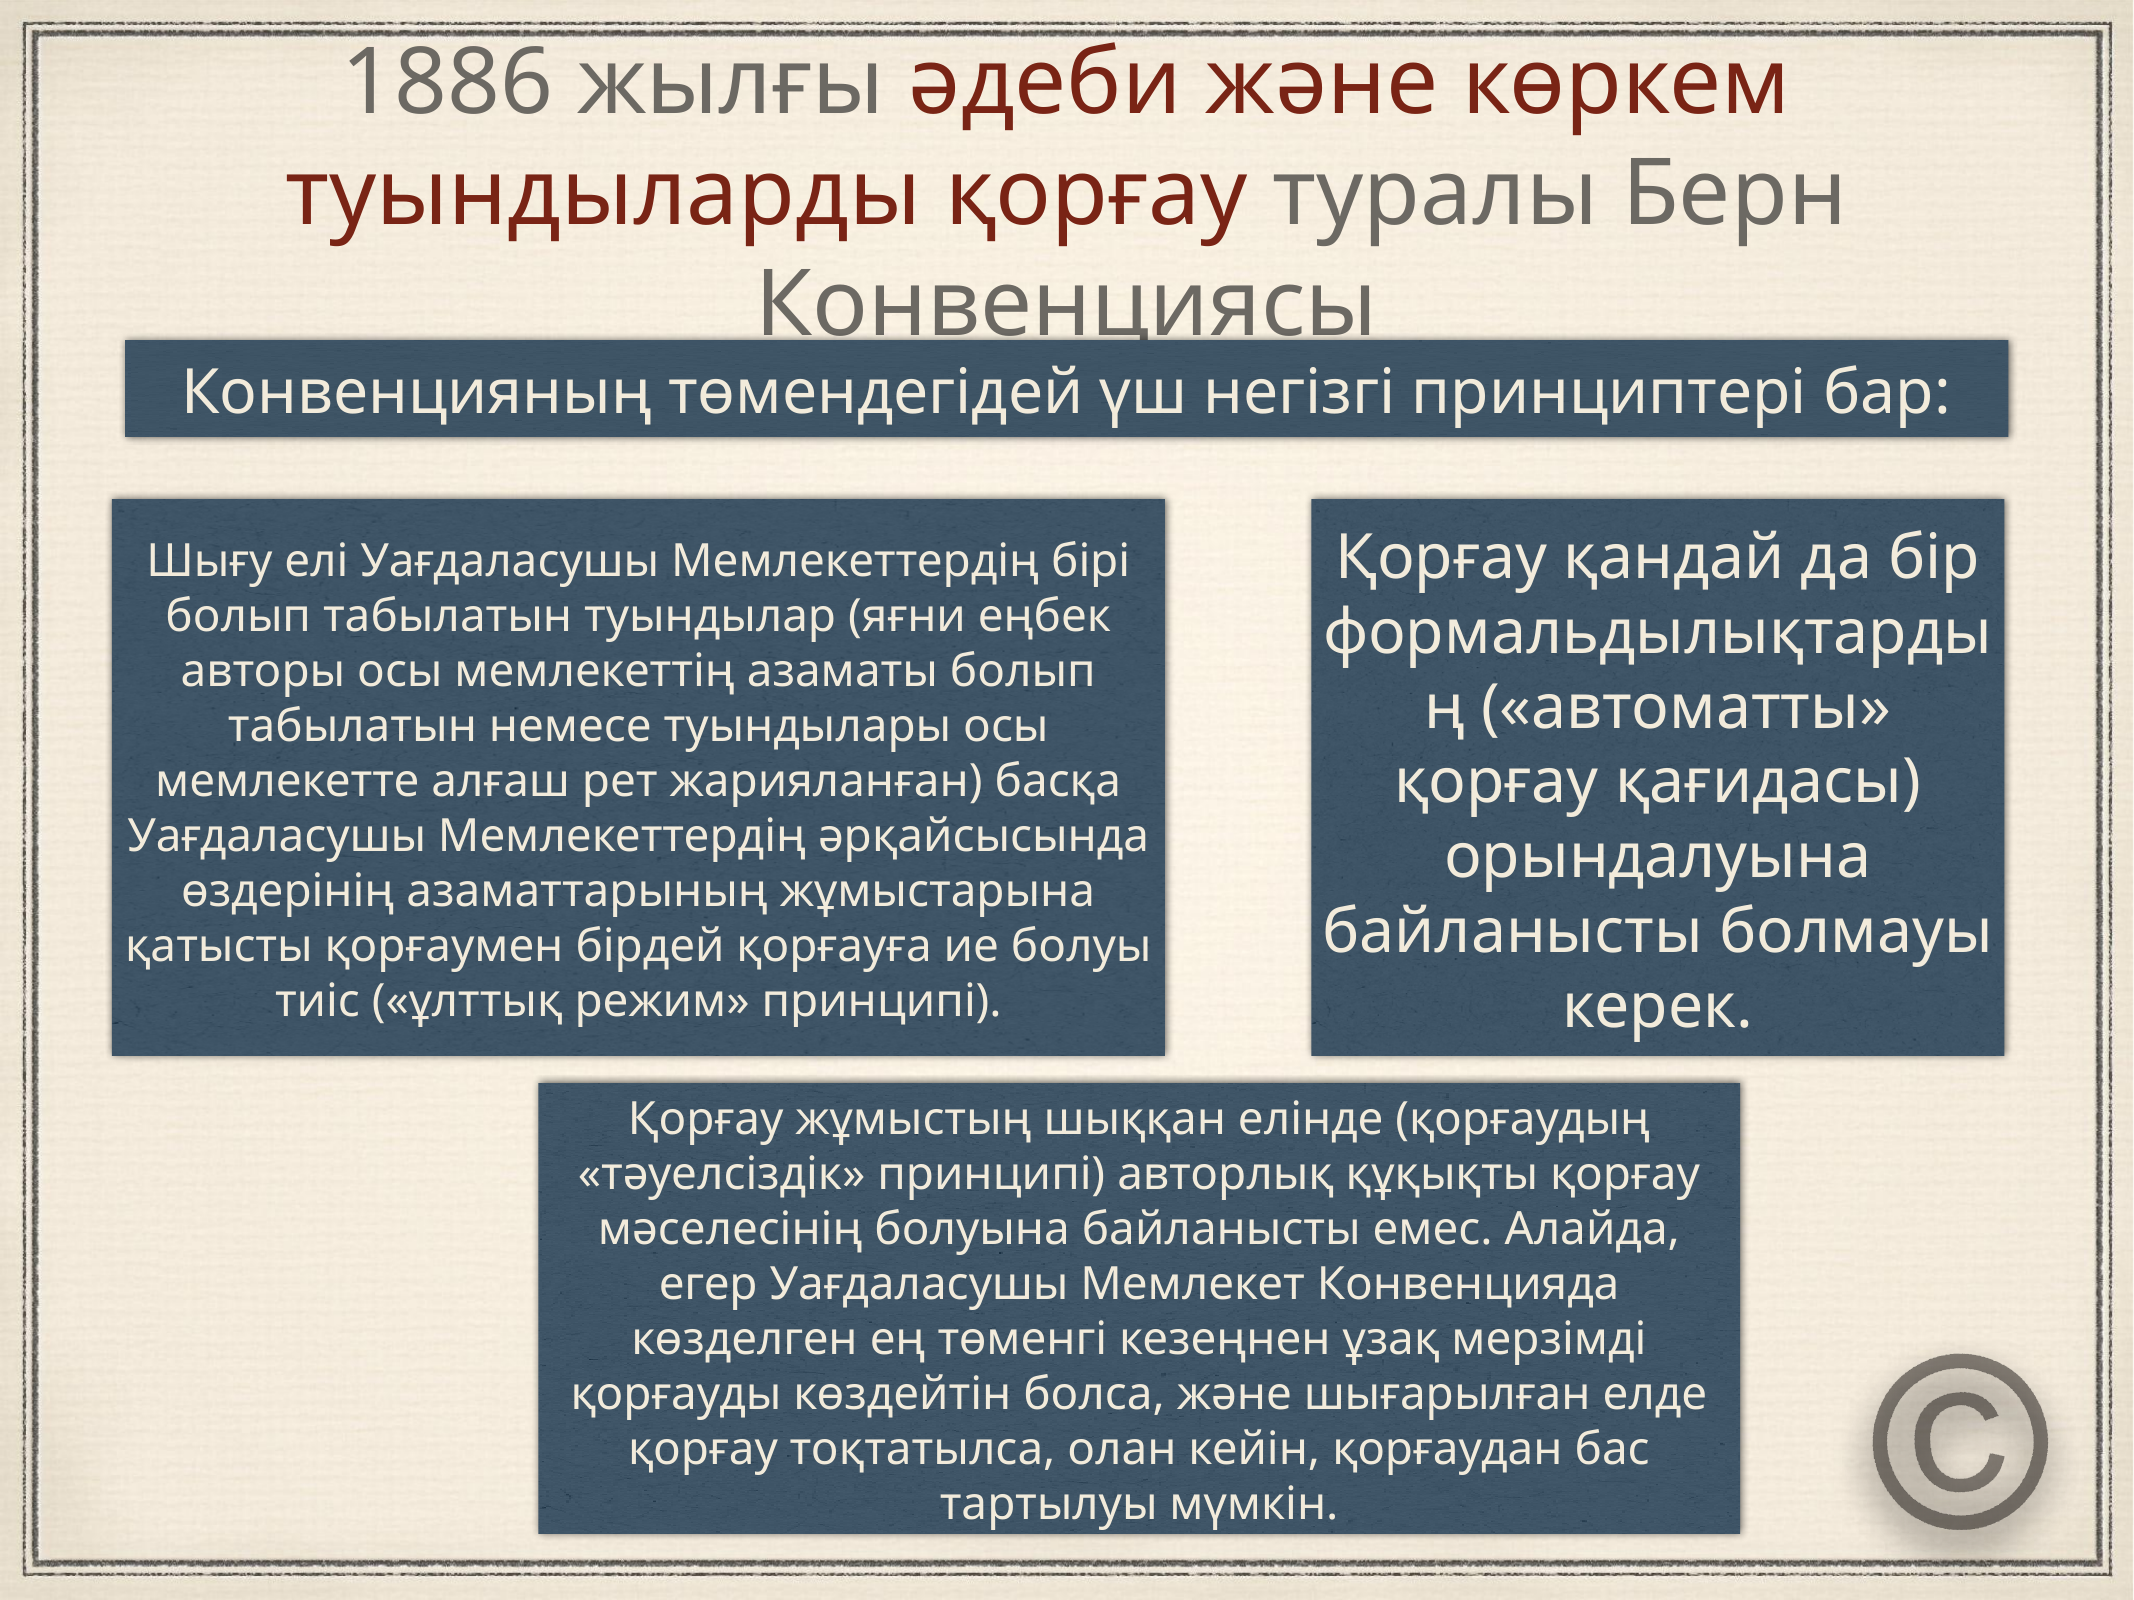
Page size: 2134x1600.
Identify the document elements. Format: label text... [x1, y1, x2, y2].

title 1886 жылғы әдеби және көркем туындыларды қорғау туралы Берн Конвенциясы [125, 62, 2009, 313]
text_box Шығу елі Уағдаласушы Мемлекеттердің бірі болып табылатын туындылар (яғни еңбек авторы осы мемлекеттің азаматы болып табылатын немесе туындылары осы мемлекетте алғаш рет жарияланған) басқа Уағдаласушы Мемлекеттердің әрқайсысында өздерінің азаматтарының жұмыстарына қатысты қорғаумен бірдей қорғауға ие болуы тиіс («ұлттық режим» принципі). [111, 499, 1165, 1057]
picture [0, 0, 2134, 1600]
text_box Қорғау қандай да бір формальдылықтардың («автоматты» қорғау қағидасы) орындалуына байланысты болмауы керек. [1311, 499, 2005, 1057]
text_box Қорғау жұмыстың шыққан елінде (қорғаудың «тәуелсіздік» принципі) авторлық құқықты қорғау мәселесінің болуына байланысты емес. Алайда, егер Уағдаласушы Мемлекет Конвенцияда көзделген ең төменгі кезеңнен ұзақ мерзімді қорғауды көздейтін болса, және шығарылған елде қорғау тоқтатылса, олан кейін, қорғаудан бас тартылуы мүмкін. [538, 1083, 1741, 1534]
list Конвенцияның төмендегідей үш негізгі принциптері бар: [125, 340, 2009, 437]
